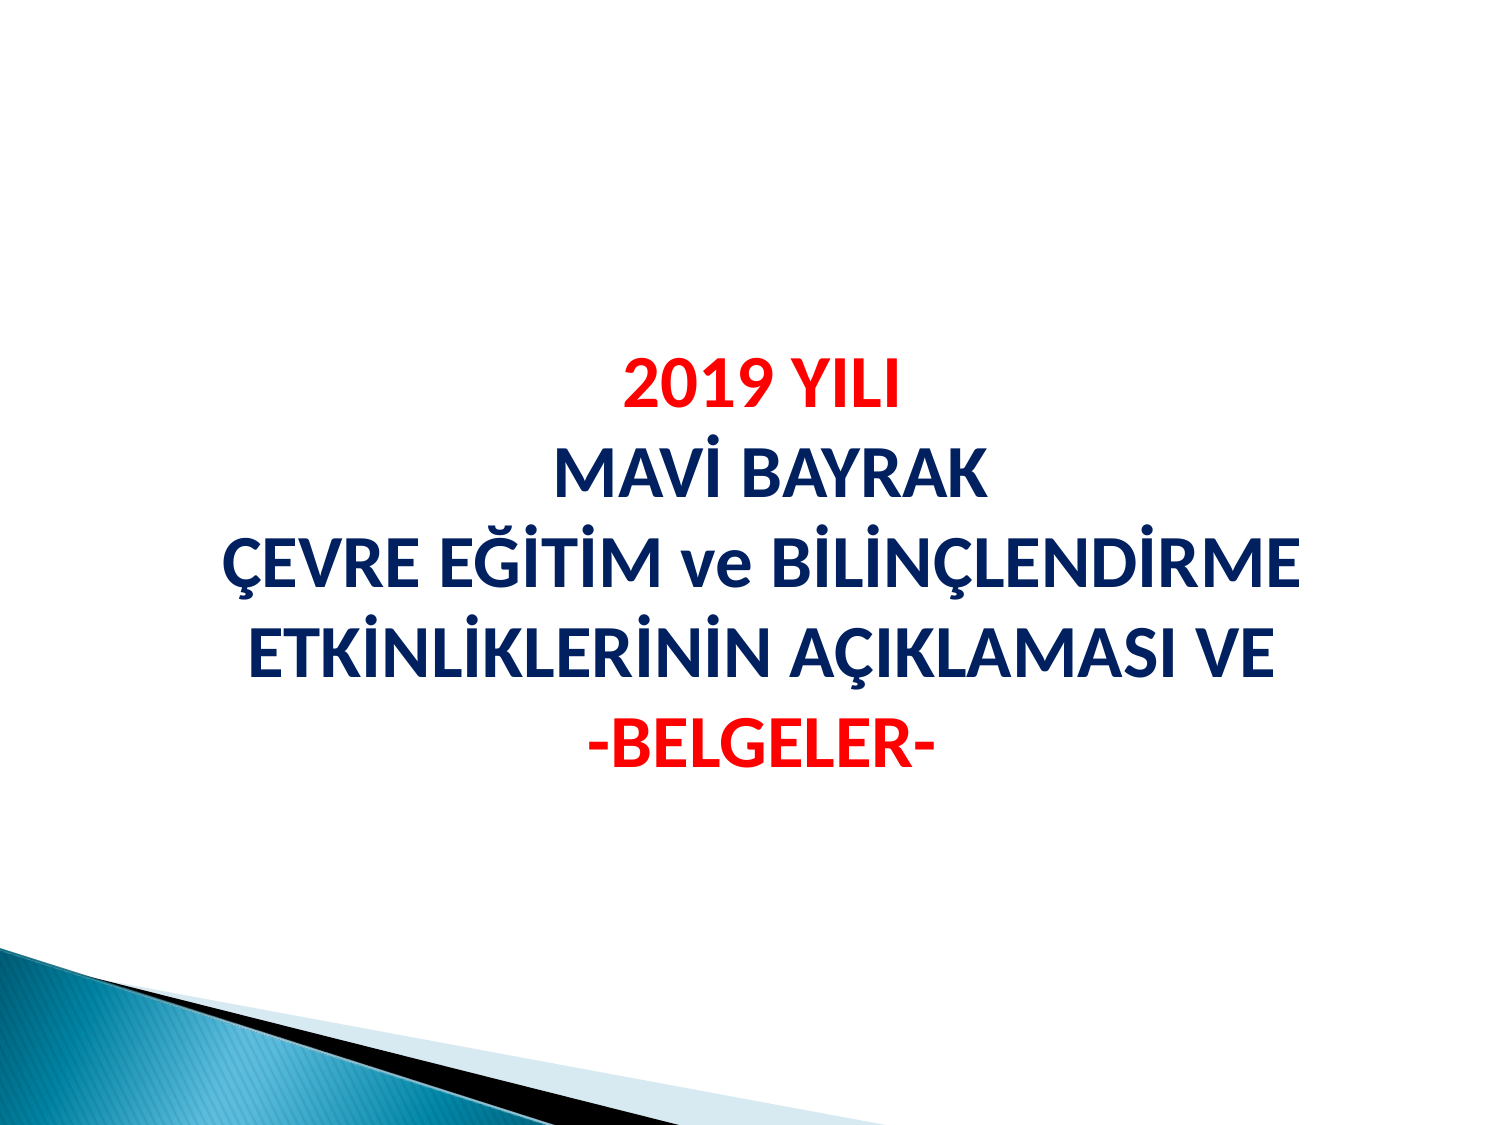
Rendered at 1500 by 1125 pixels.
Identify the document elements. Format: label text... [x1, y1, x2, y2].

picture [0, 946, 559, 1125]
text_box 2019 YILI MAVİ BAYRAK ÇEVRE EĞİTİM ve BİLİNÇLENDİRME ETKİNLİKLERİNİN AÇIKLAMASI VE -BELGELER- [87, 324, 1438, 790]
